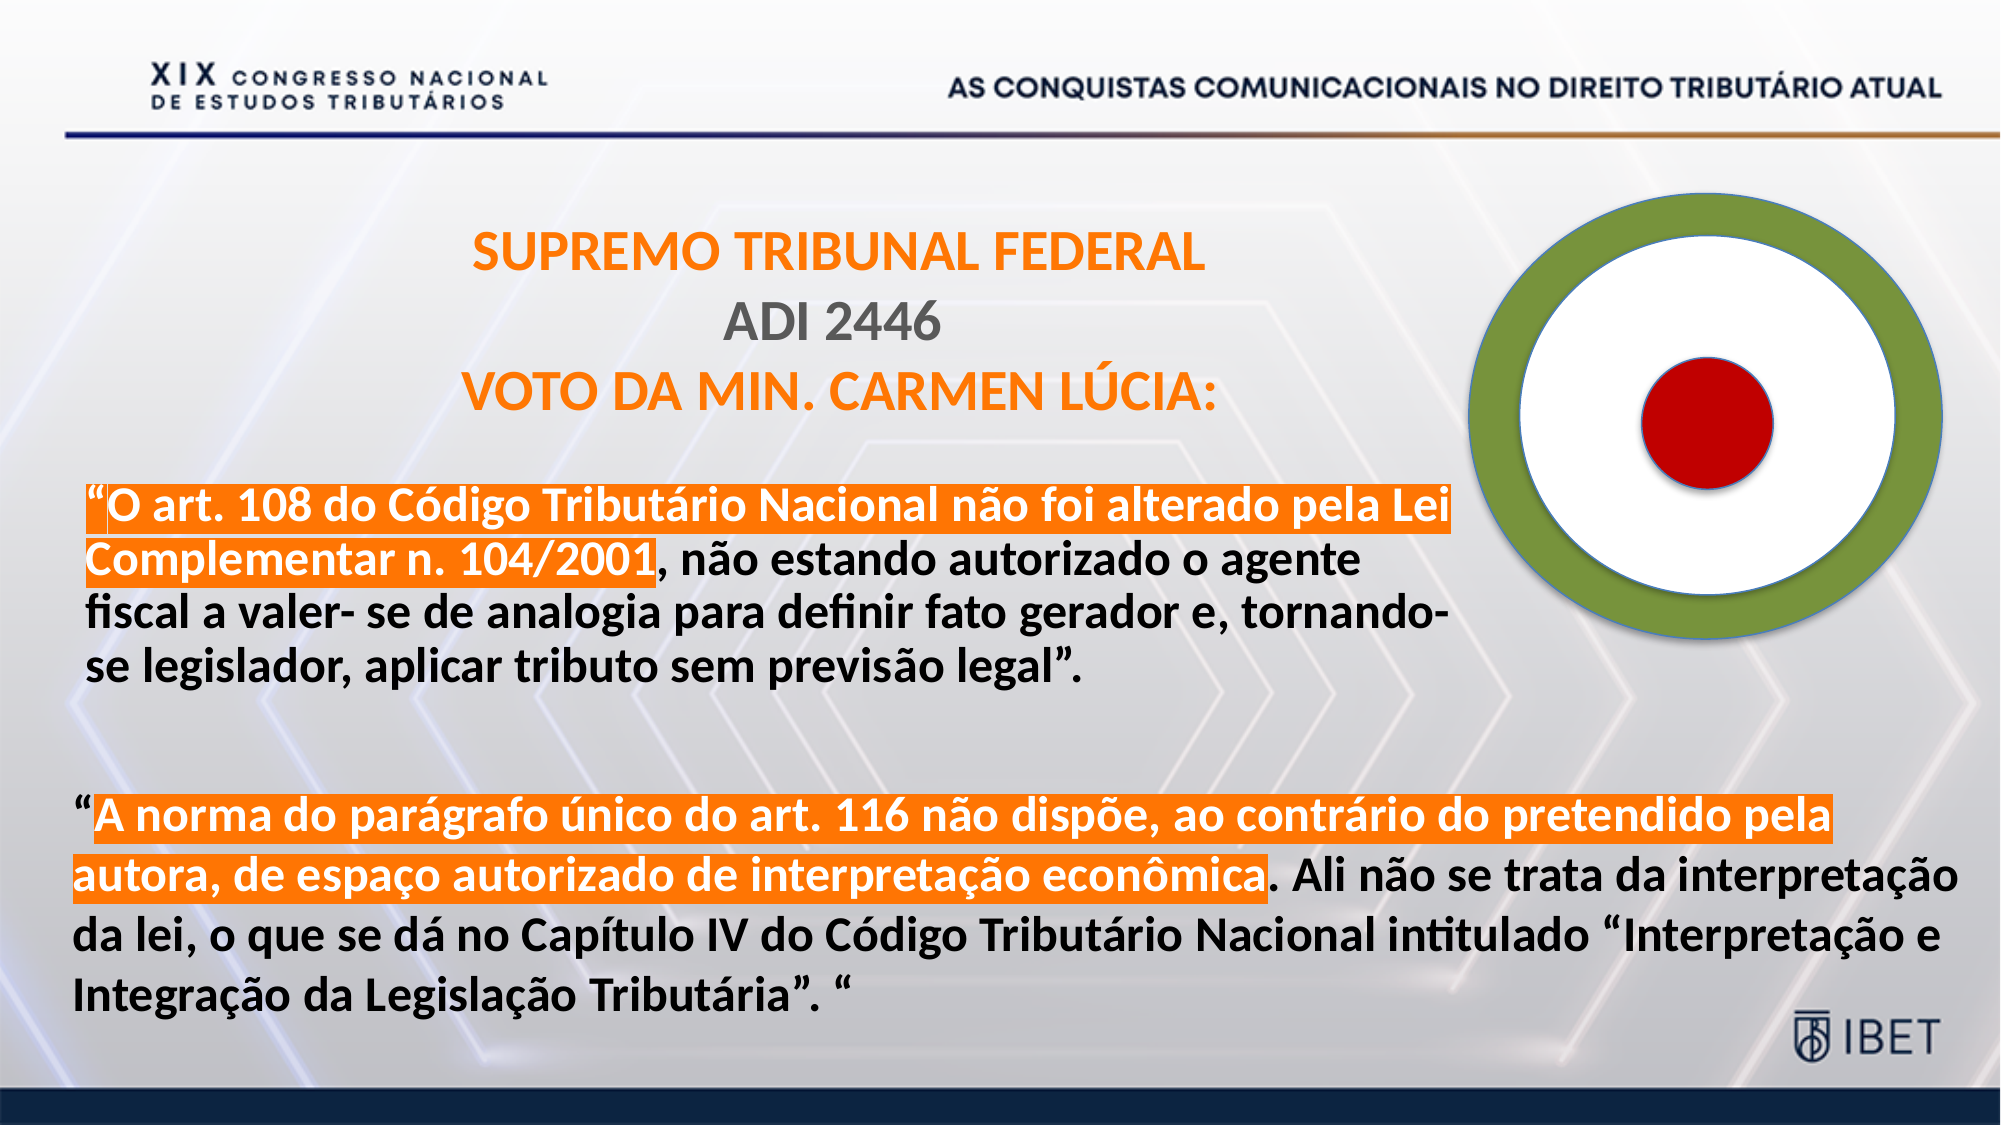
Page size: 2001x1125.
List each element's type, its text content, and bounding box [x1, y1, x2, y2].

text_box “O art. 108 do Código Tributário Nacional não foi alterado pela Lei Complementar n. 104/2001, não estando autorizado o agente fiscal a valer- se de analogia para definir fato gerador e, tornando-se legislador, aplicar tributo sem previsão legal”. [71, 470, 1469, 832]
text_box “A norma do parágrafo único do art. 116 não dispõe, ao contrário do pretendido pela autora, de espaço autorizado de interpretação econômica. Ali não se trata da interpretação da lei, o que se dá no Capítulo IV do Código Tributário Nacional intitulado “Interpretação e Integração da Legislação Tributária”. “ [57, 774, 1977, 1029]
text_box [1641, 357, 1774, 490]
text_box SUPREMO TRIBUNAL FEDERAL ADI 2446 VOTO DA MIN. CARMEN LÚCIA: [416, 204, 1264, 430]
text_box [1468, 193, 1943, 640]
text_box [1519, 235, 1896, 595]
picture [0, 0, 2001, 1125]
